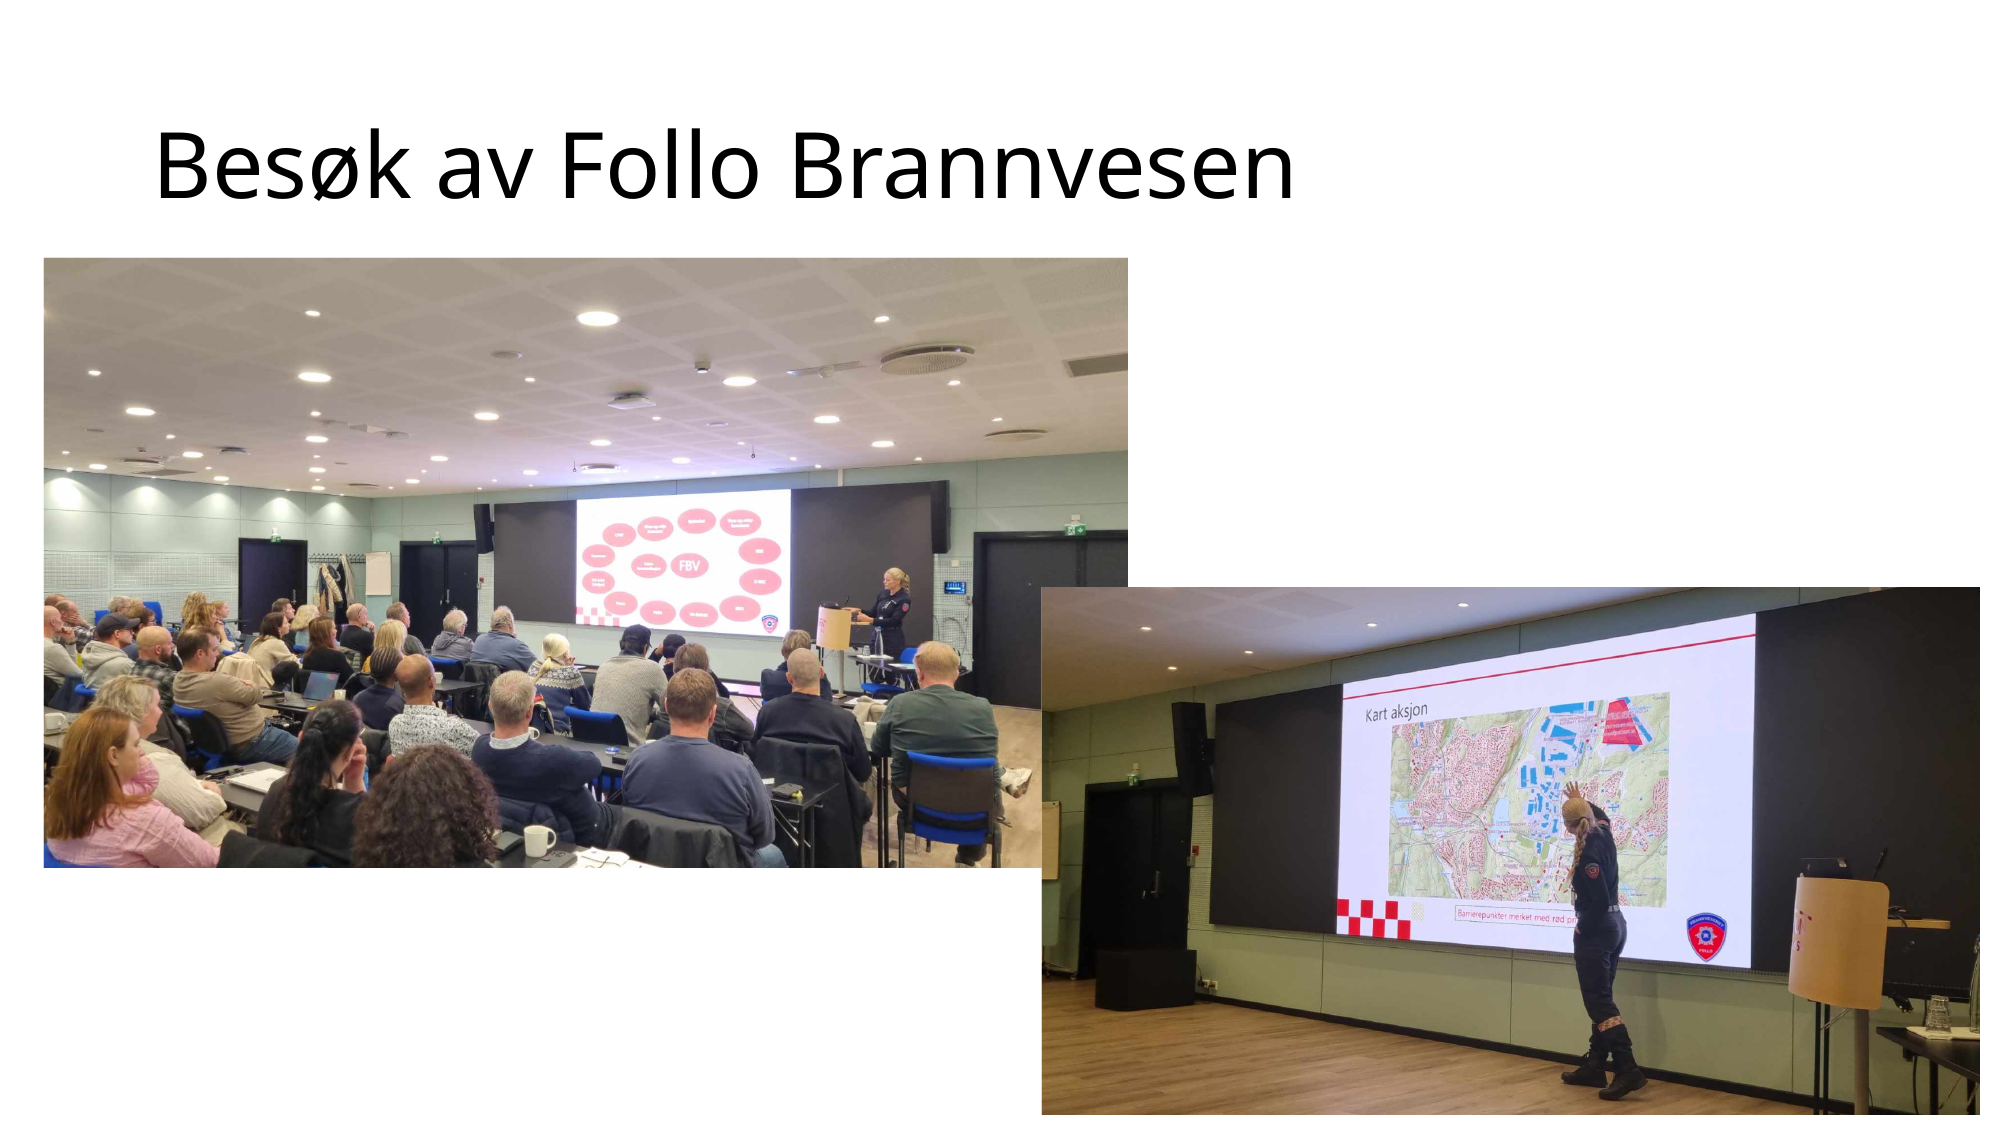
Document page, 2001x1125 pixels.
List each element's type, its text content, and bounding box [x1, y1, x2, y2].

picture [45, 258, 280, 868]
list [280, 19, 891, 1105]
title Besøk av Follo Brannvesen [891, 59, 1863, 278]
title Besøk av Follo Brannvesen [137, 59, 280, 258]
picture [891, 258, 1980, 1125]
